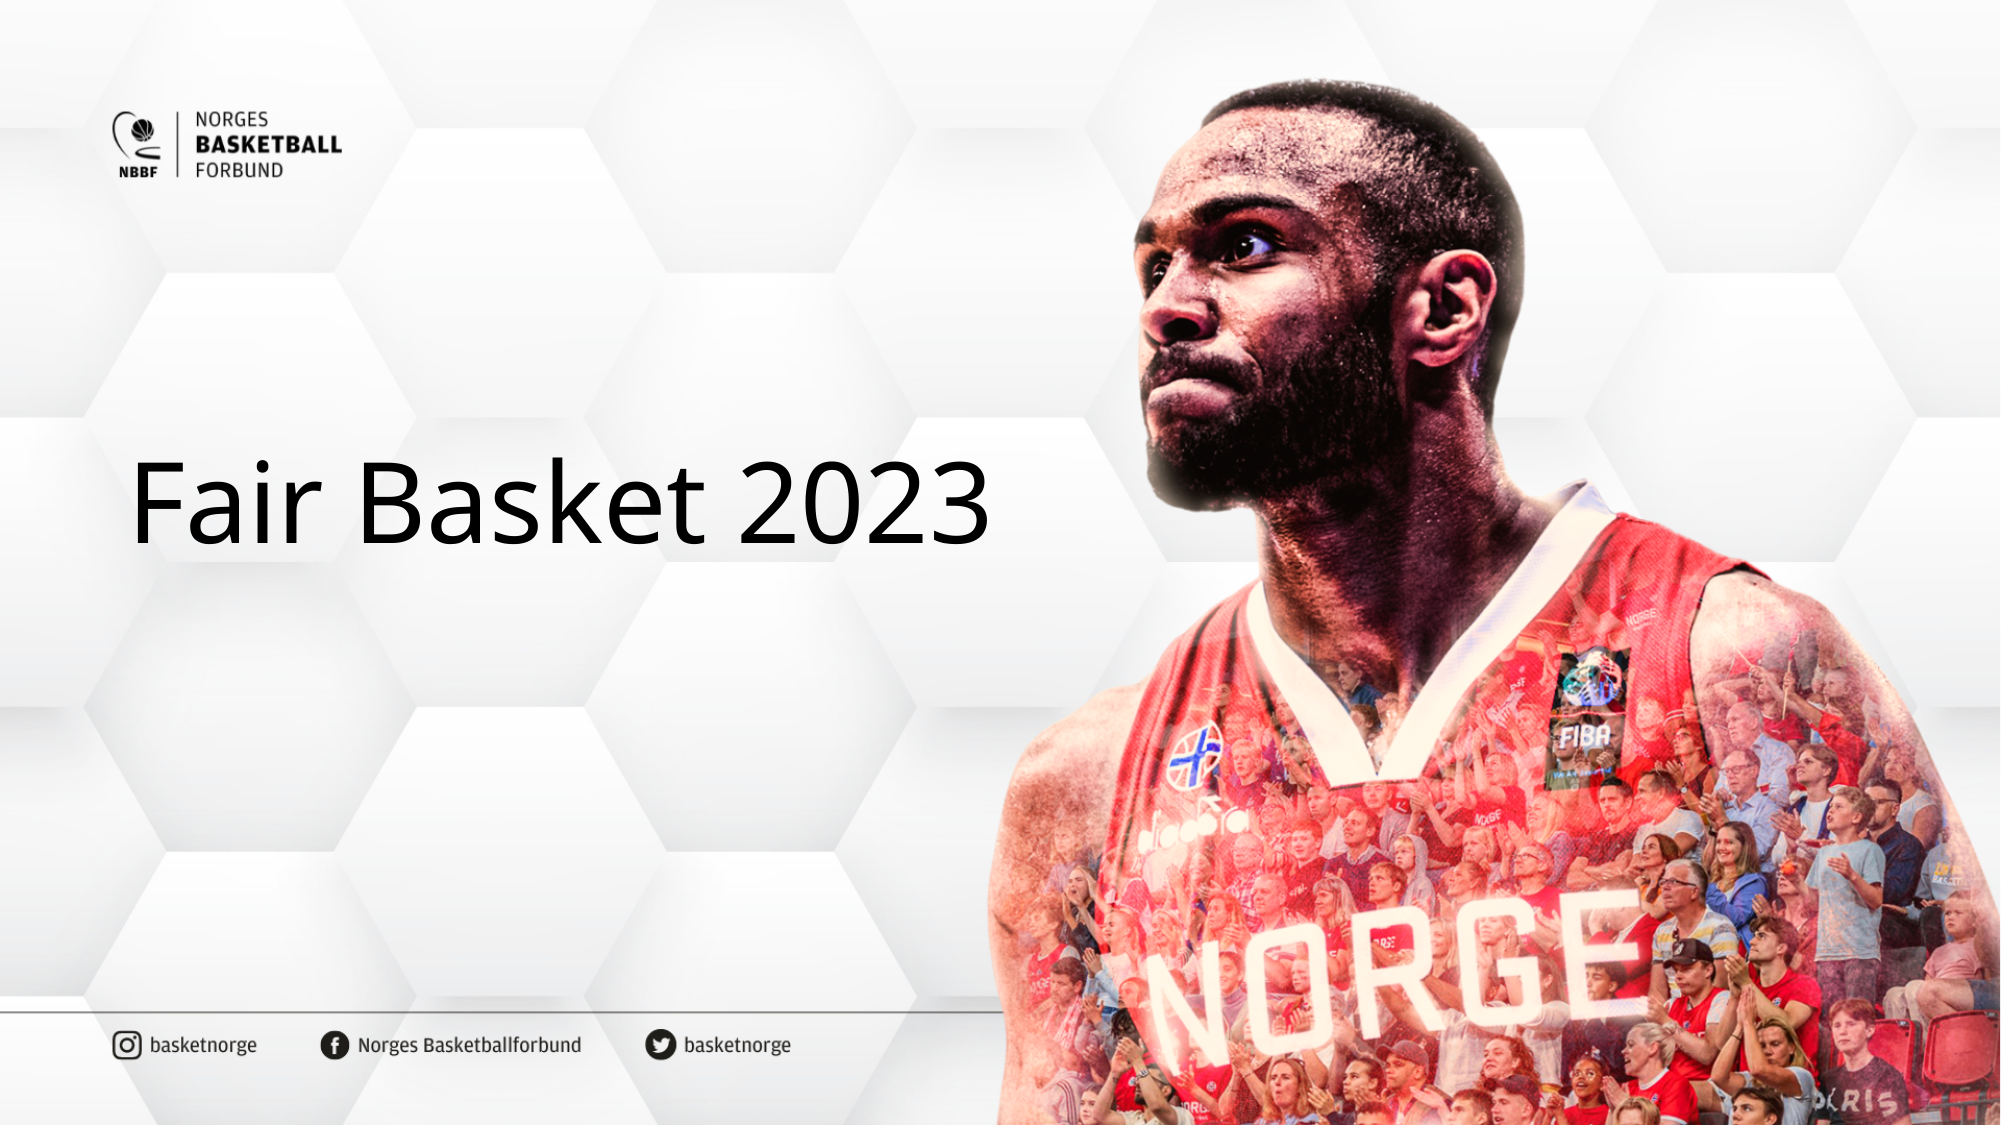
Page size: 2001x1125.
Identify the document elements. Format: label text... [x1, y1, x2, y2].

title Fair Basket 2023 [112, 184, 1613, 576]
picture [0, 0, 2001, 1125]
